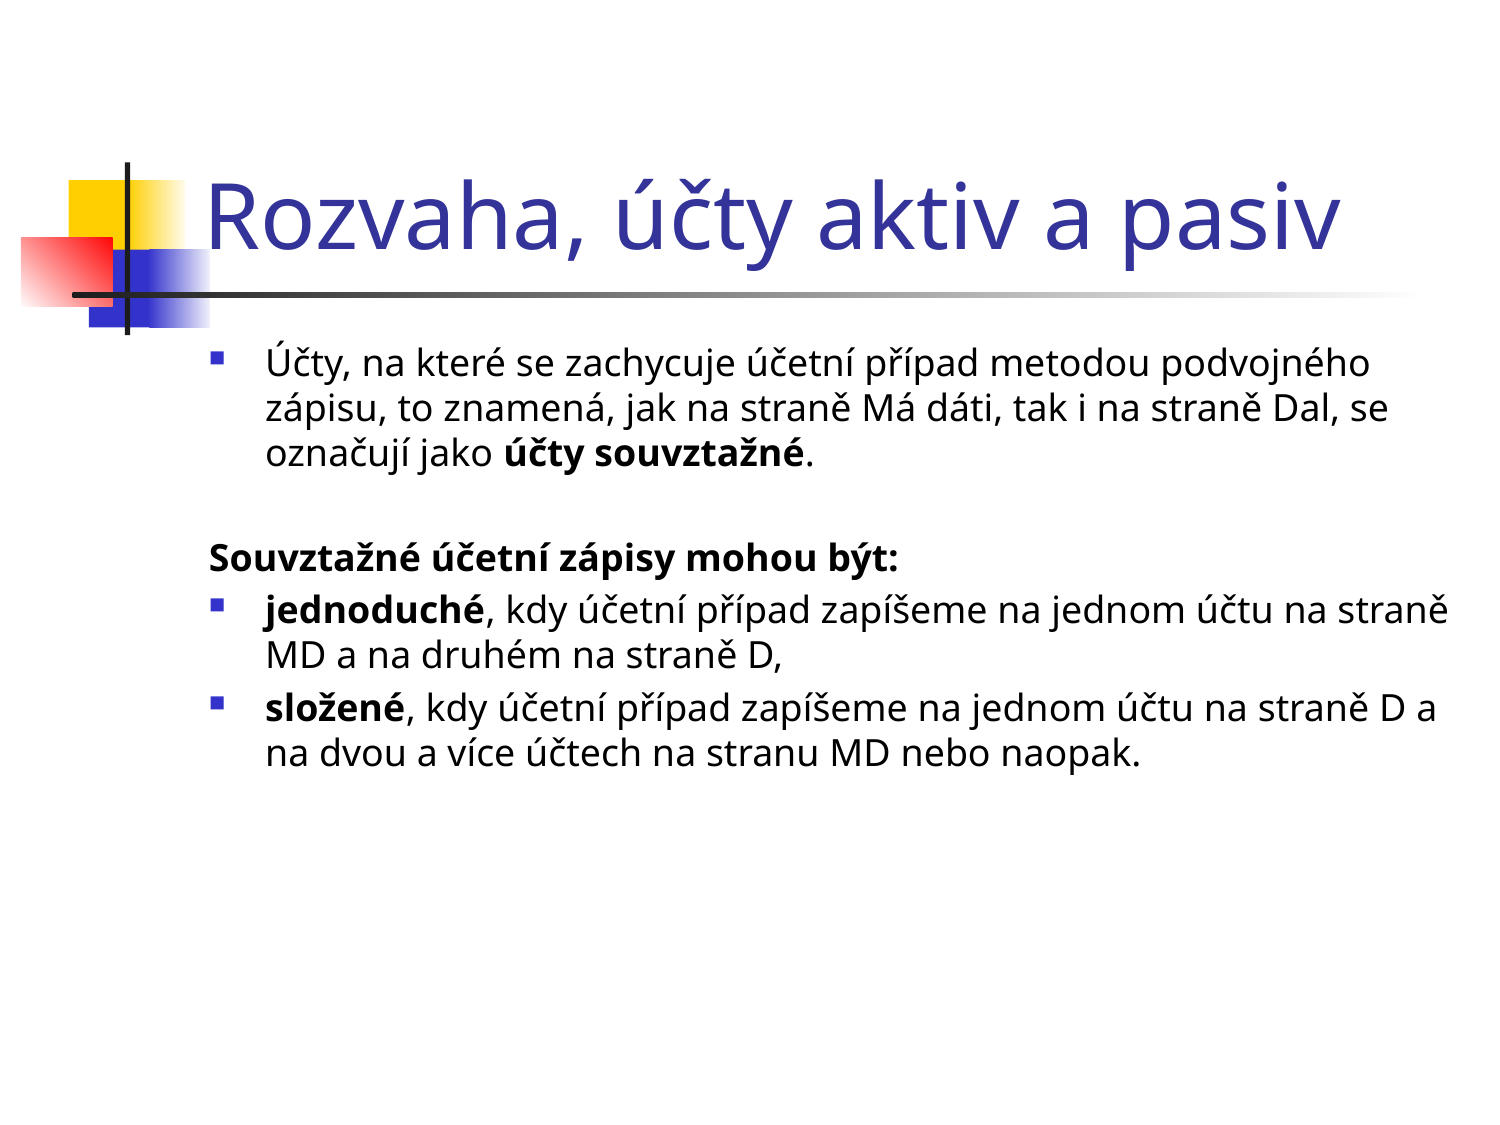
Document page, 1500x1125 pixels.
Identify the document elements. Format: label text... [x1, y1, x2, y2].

text_box [659, 162, 841, 208]
list Účty, na které se zachycuje účetní případ metodou podvojného zápisu, to znamená, jak na straně Má dáti, tak i na straně Dal, se označují jako účty souvztažné. Souvztažné účetní zápisy mohou být: jednoduché, kdy účetní případ zapíšeme na jednom účtu na straně MD a na druhém na straně D, složené, kdy účetní případ zapíšeme na jednom účtu na straně D a na dvou a více účtech na stranu MD nebo naopak. [193, 331, 1469, 1006]
title Rozvaha, účty aktiv a pasiv [188, 35, 1468, 275]
